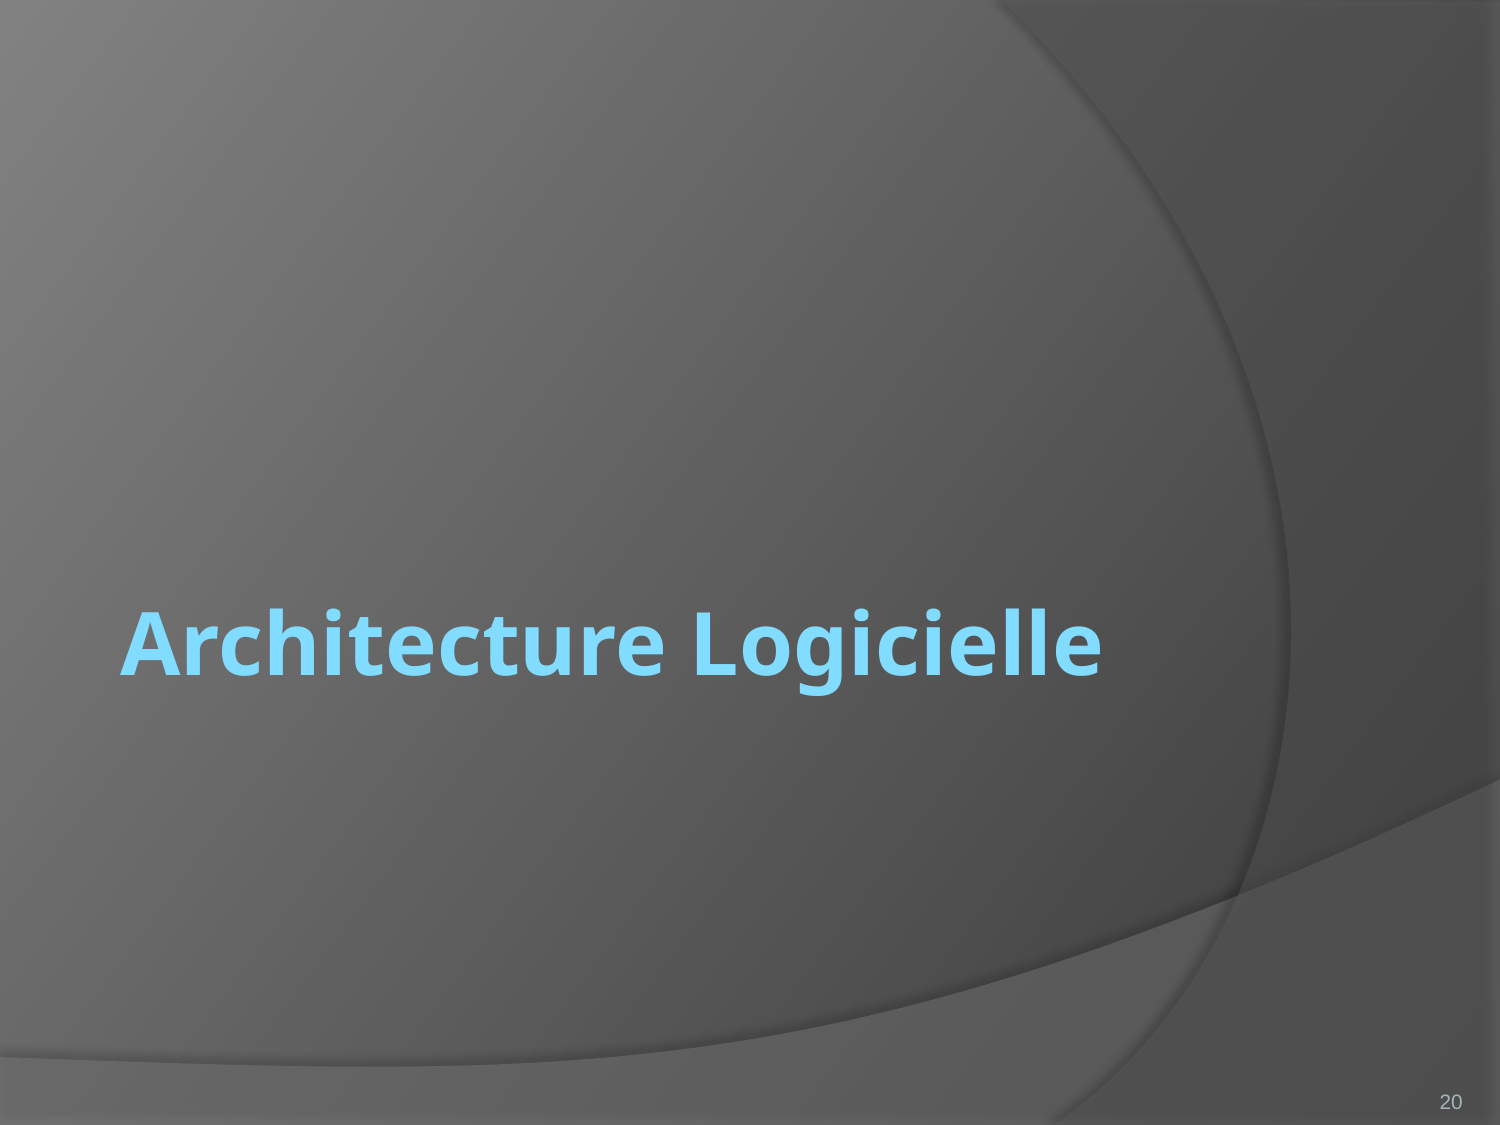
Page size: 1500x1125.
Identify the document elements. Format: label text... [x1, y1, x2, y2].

title Architecture Logicielle [112, 587, 1200, 888]
slide_number 20 [1337, 1053, 1463, 1114]
